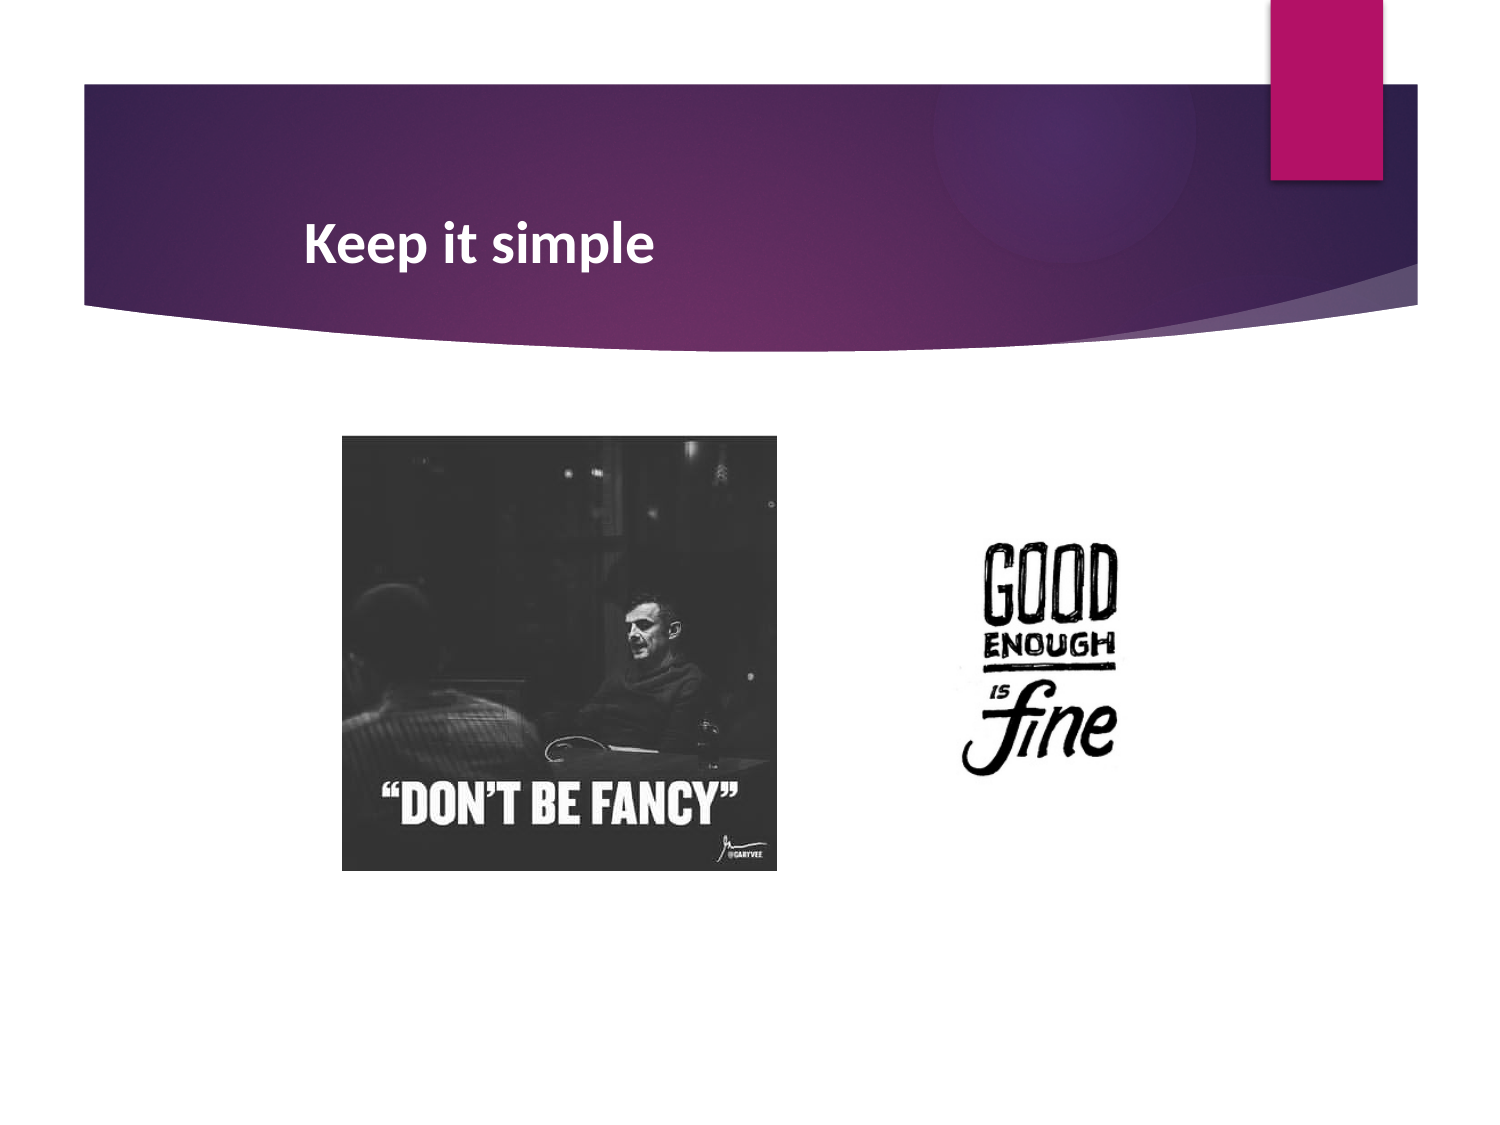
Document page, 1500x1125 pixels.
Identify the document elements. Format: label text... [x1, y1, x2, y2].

title Keep it simple [289, 196, 1070, 284]
picture [856, 411, 1247, 980]
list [342, 435, 777, 871]
